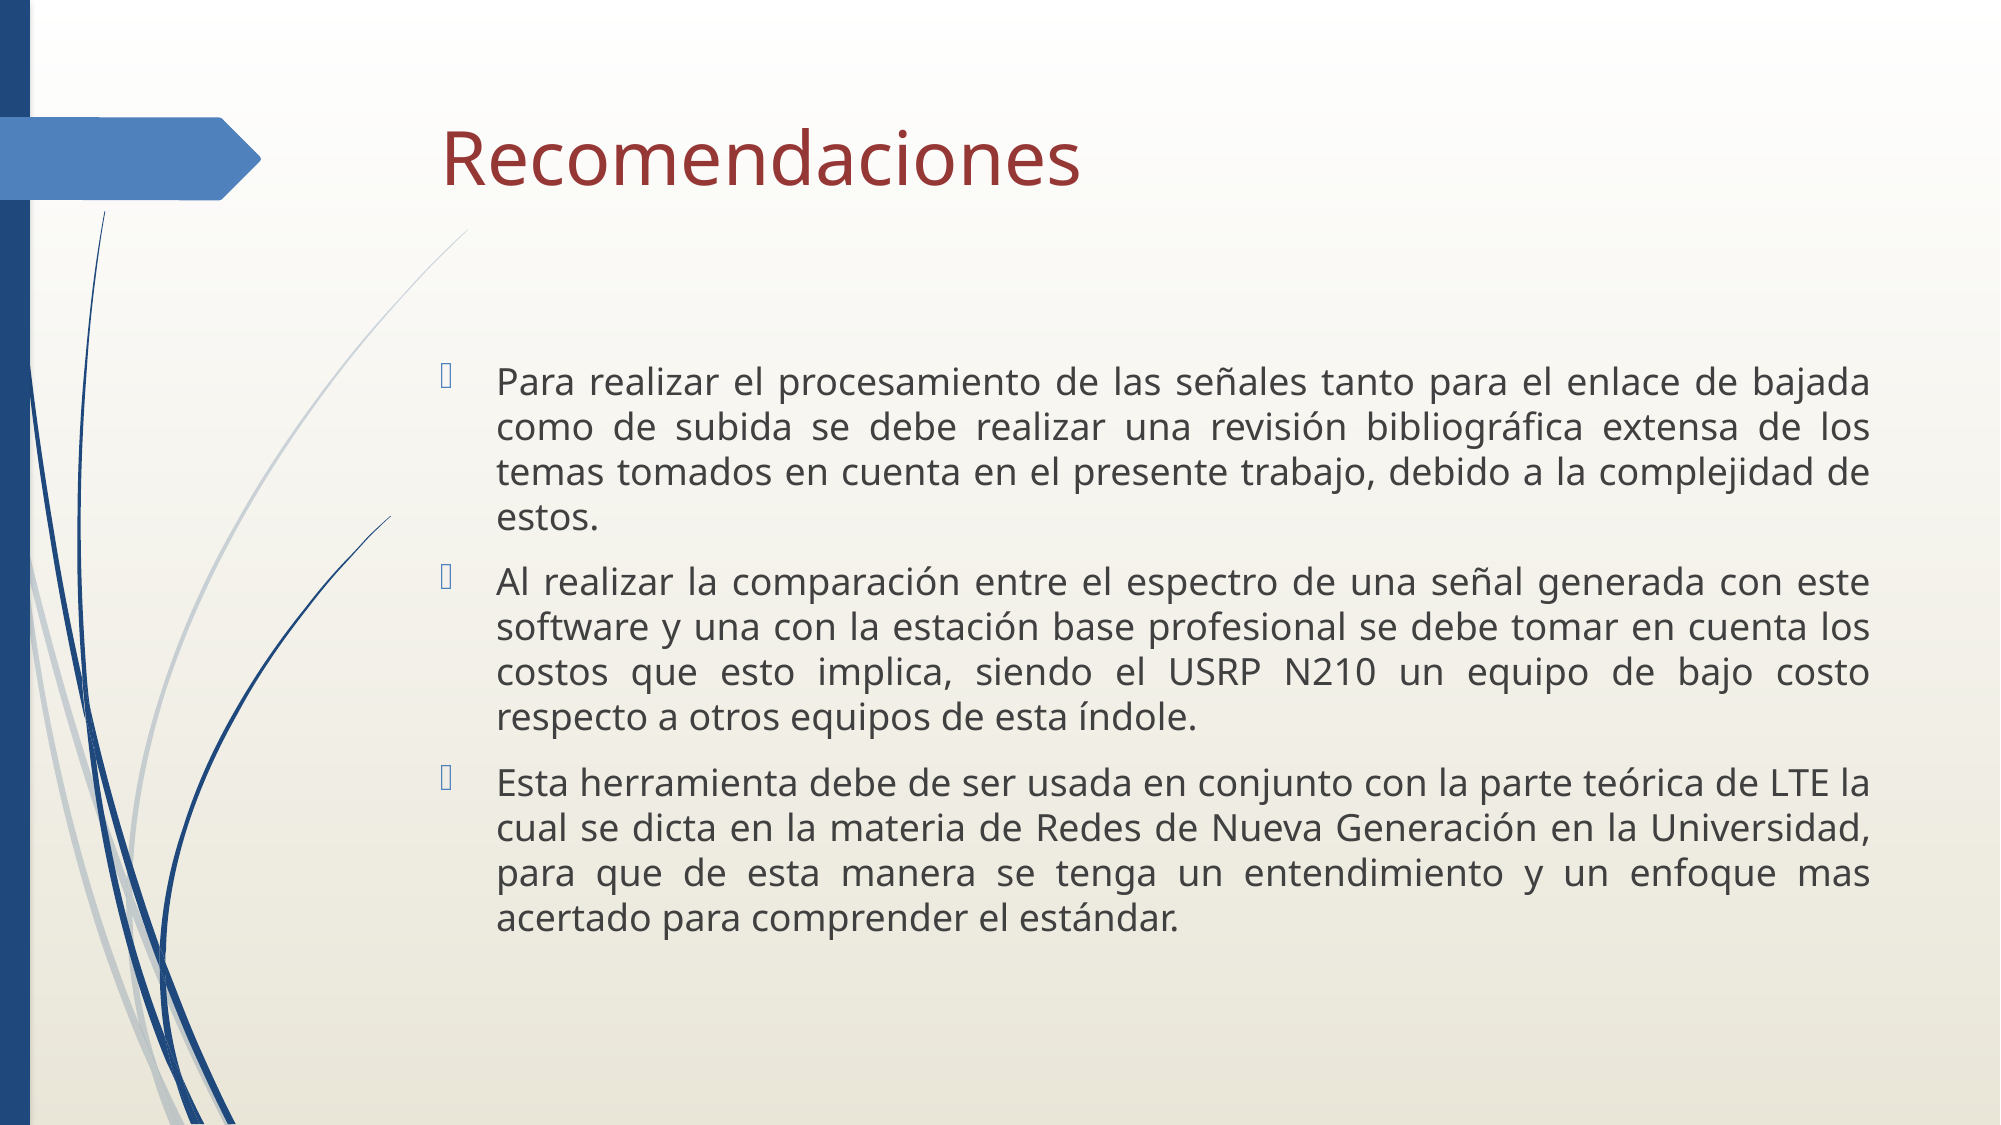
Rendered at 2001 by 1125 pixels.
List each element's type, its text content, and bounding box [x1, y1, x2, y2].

list Para realizar el procesamiento de las señales tanto para el enlace de bajada como de subida se debe realizar una revisión bibliográfica extensa de los temas tomados en cuenta en el presente trabajo, debido a la complejidad de estos. Al realizar la comparación entre el espectro de una señal generada con este software y una con la estación base profesional se debe tomar en cuenta los costos que esto implica, siendo el USRP N210 un equipo de bajo costo respecto a otros equipos de esta índole. Esta herramienta debe de ser usada en conjunto con la parte teórica de LTE la cual se dicta en la materia de Redes de Nueva Generación en la Universidad, para que de esta manera se tenga un entendimiento y un enfoque mas acertado para comprender el estándar. [424, 350, 1888, 1045]
title Recomendaciones [425, 102, 1888, 313]
